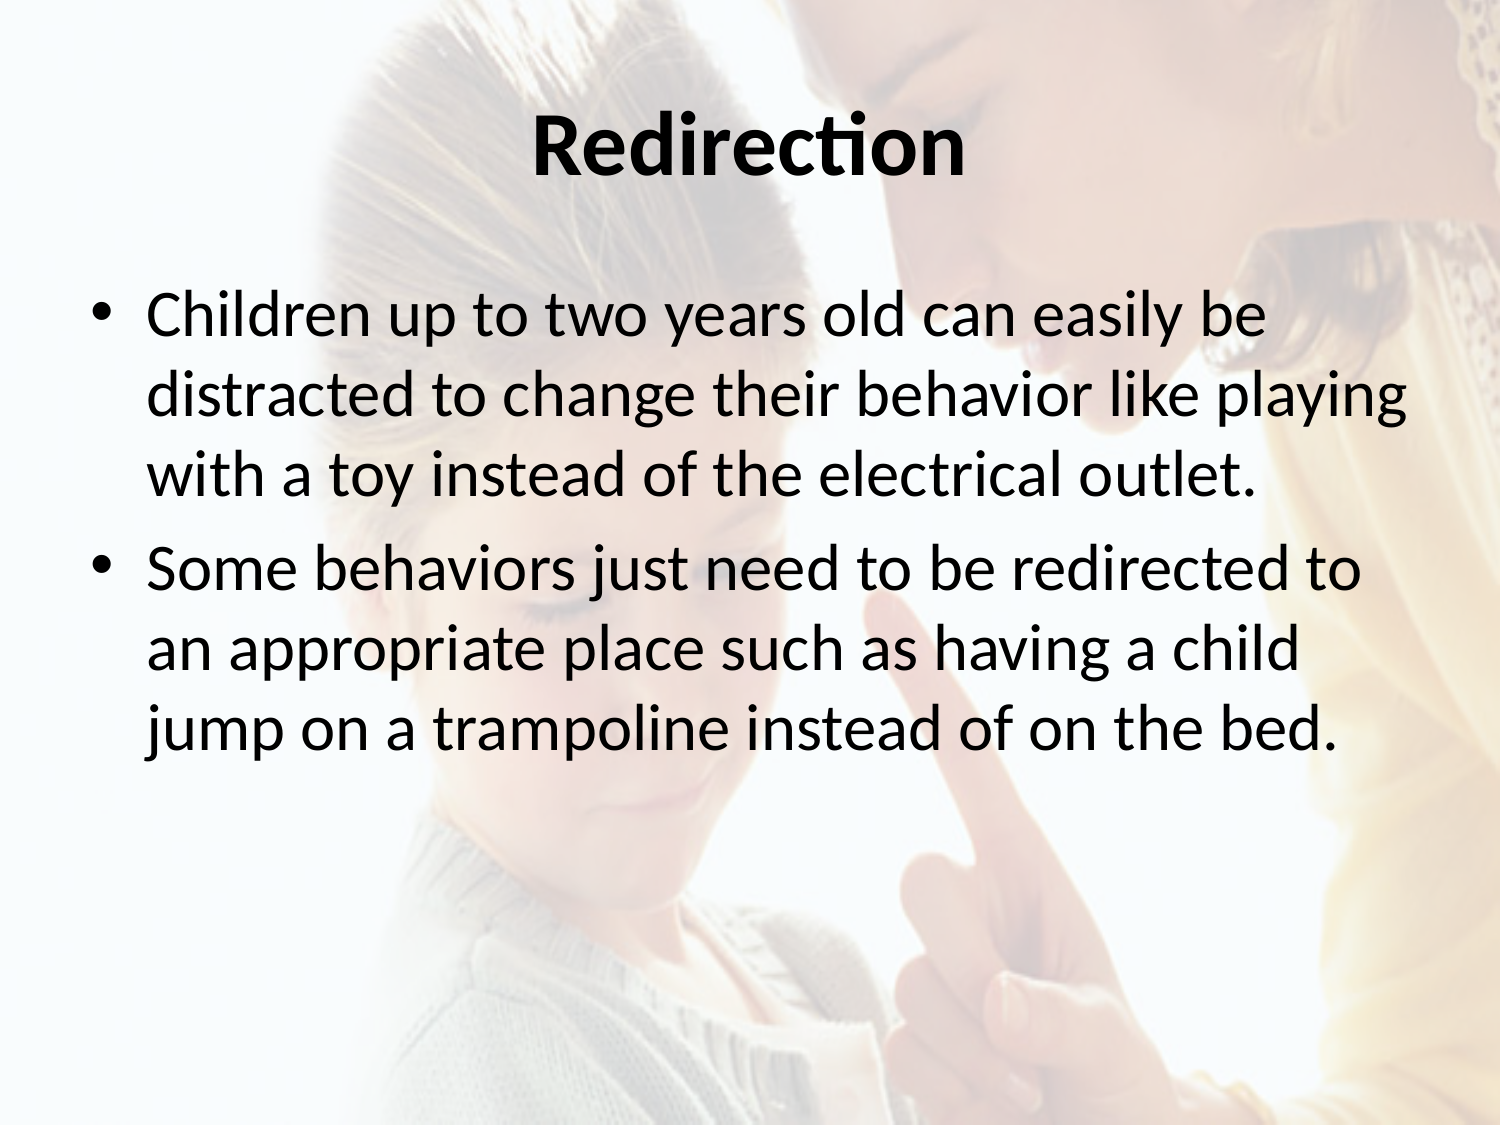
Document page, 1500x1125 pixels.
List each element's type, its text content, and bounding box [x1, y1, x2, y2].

title Redirection [75, 45, 1425, 233]
list Children up to two years old can easily be distracted to change their behavior like playing with a toy instead of the electrical outlet. Some behaviors just need to be redirected to an appropriate place such as having a child jump on a trampoline instead of on the bed. [75, 262, 1425, 1025]
